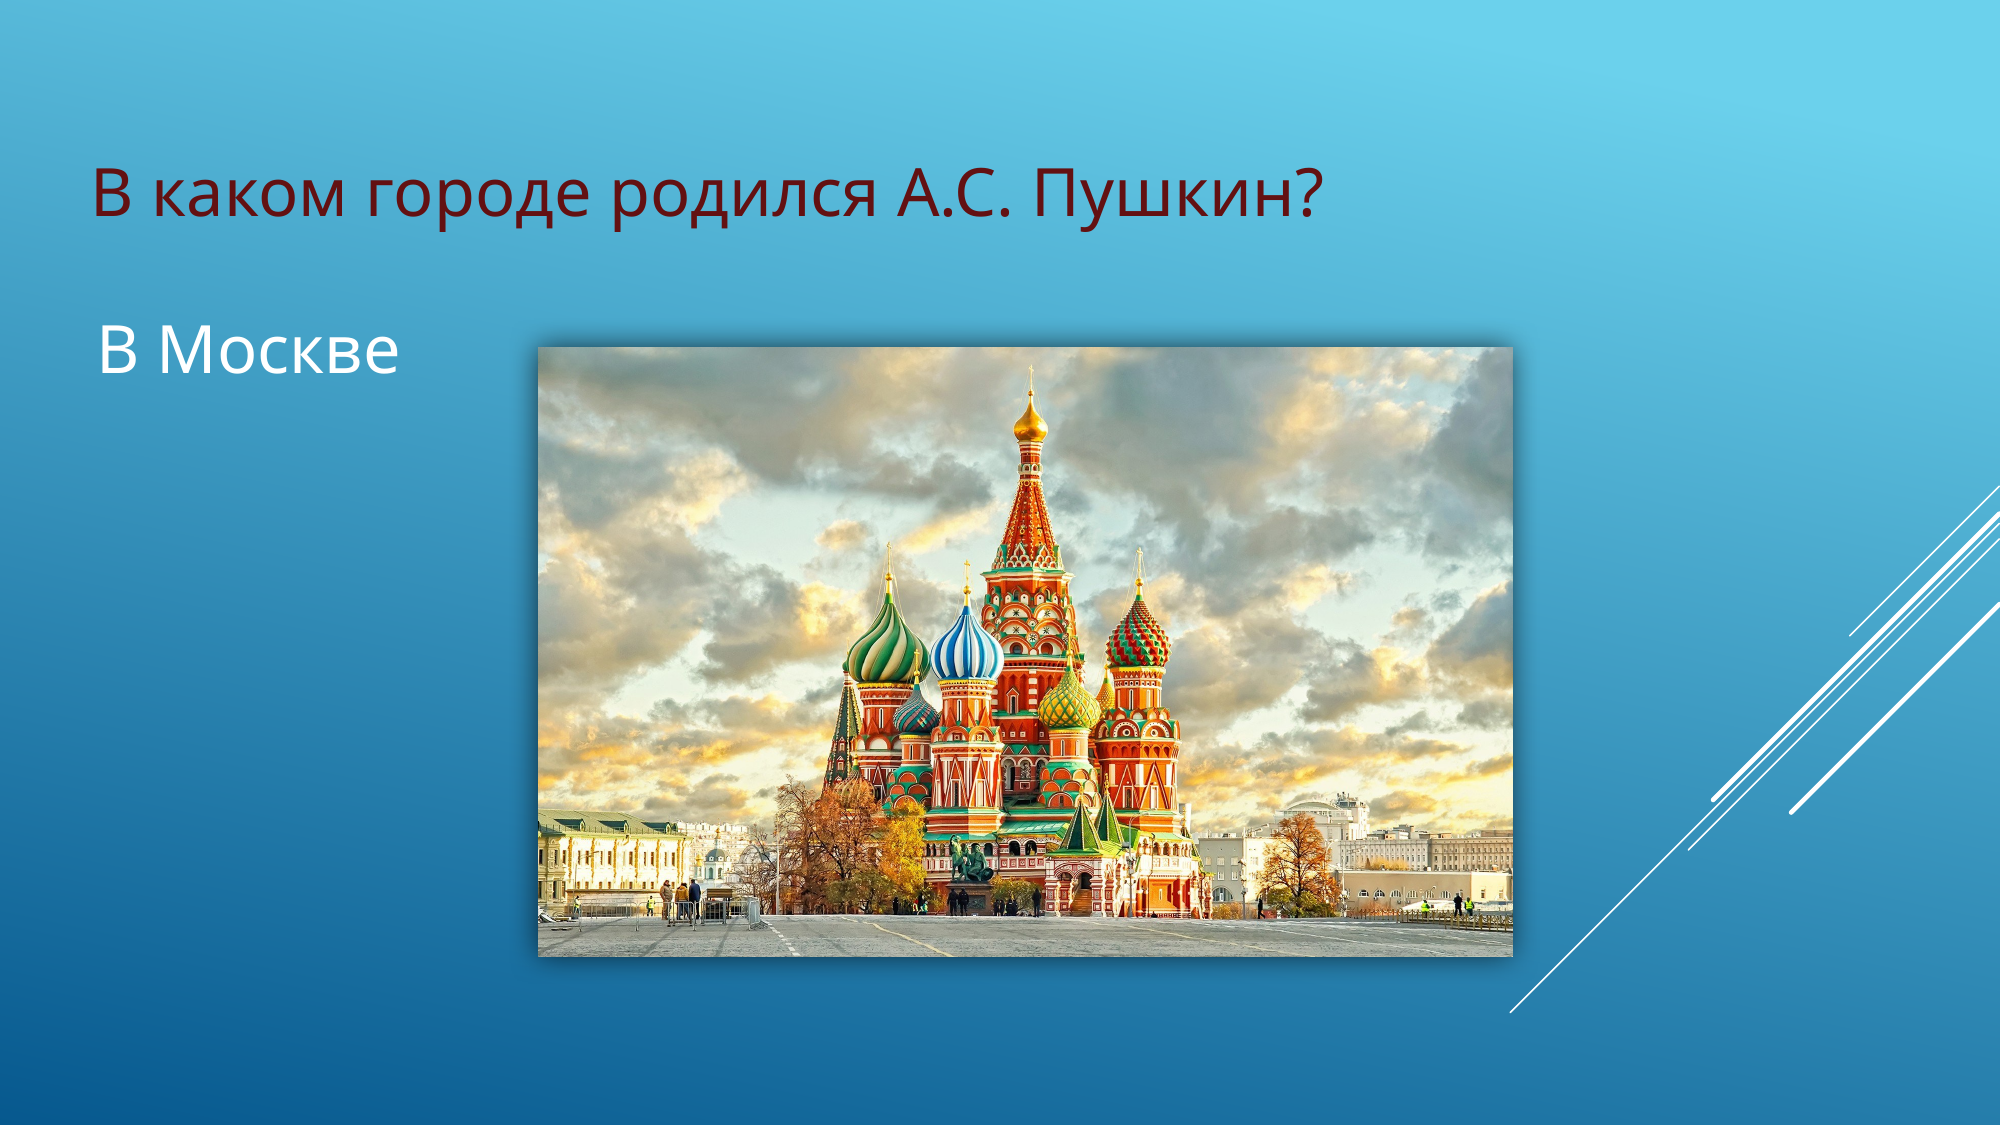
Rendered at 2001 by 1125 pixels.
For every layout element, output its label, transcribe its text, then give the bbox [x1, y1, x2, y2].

picture [538, 347, 1513, 957]
list В каком городе родился А.С. Пушкин? [75, 78, 1513, 300]
text_box В Москве [81, 299, 417, 395]
